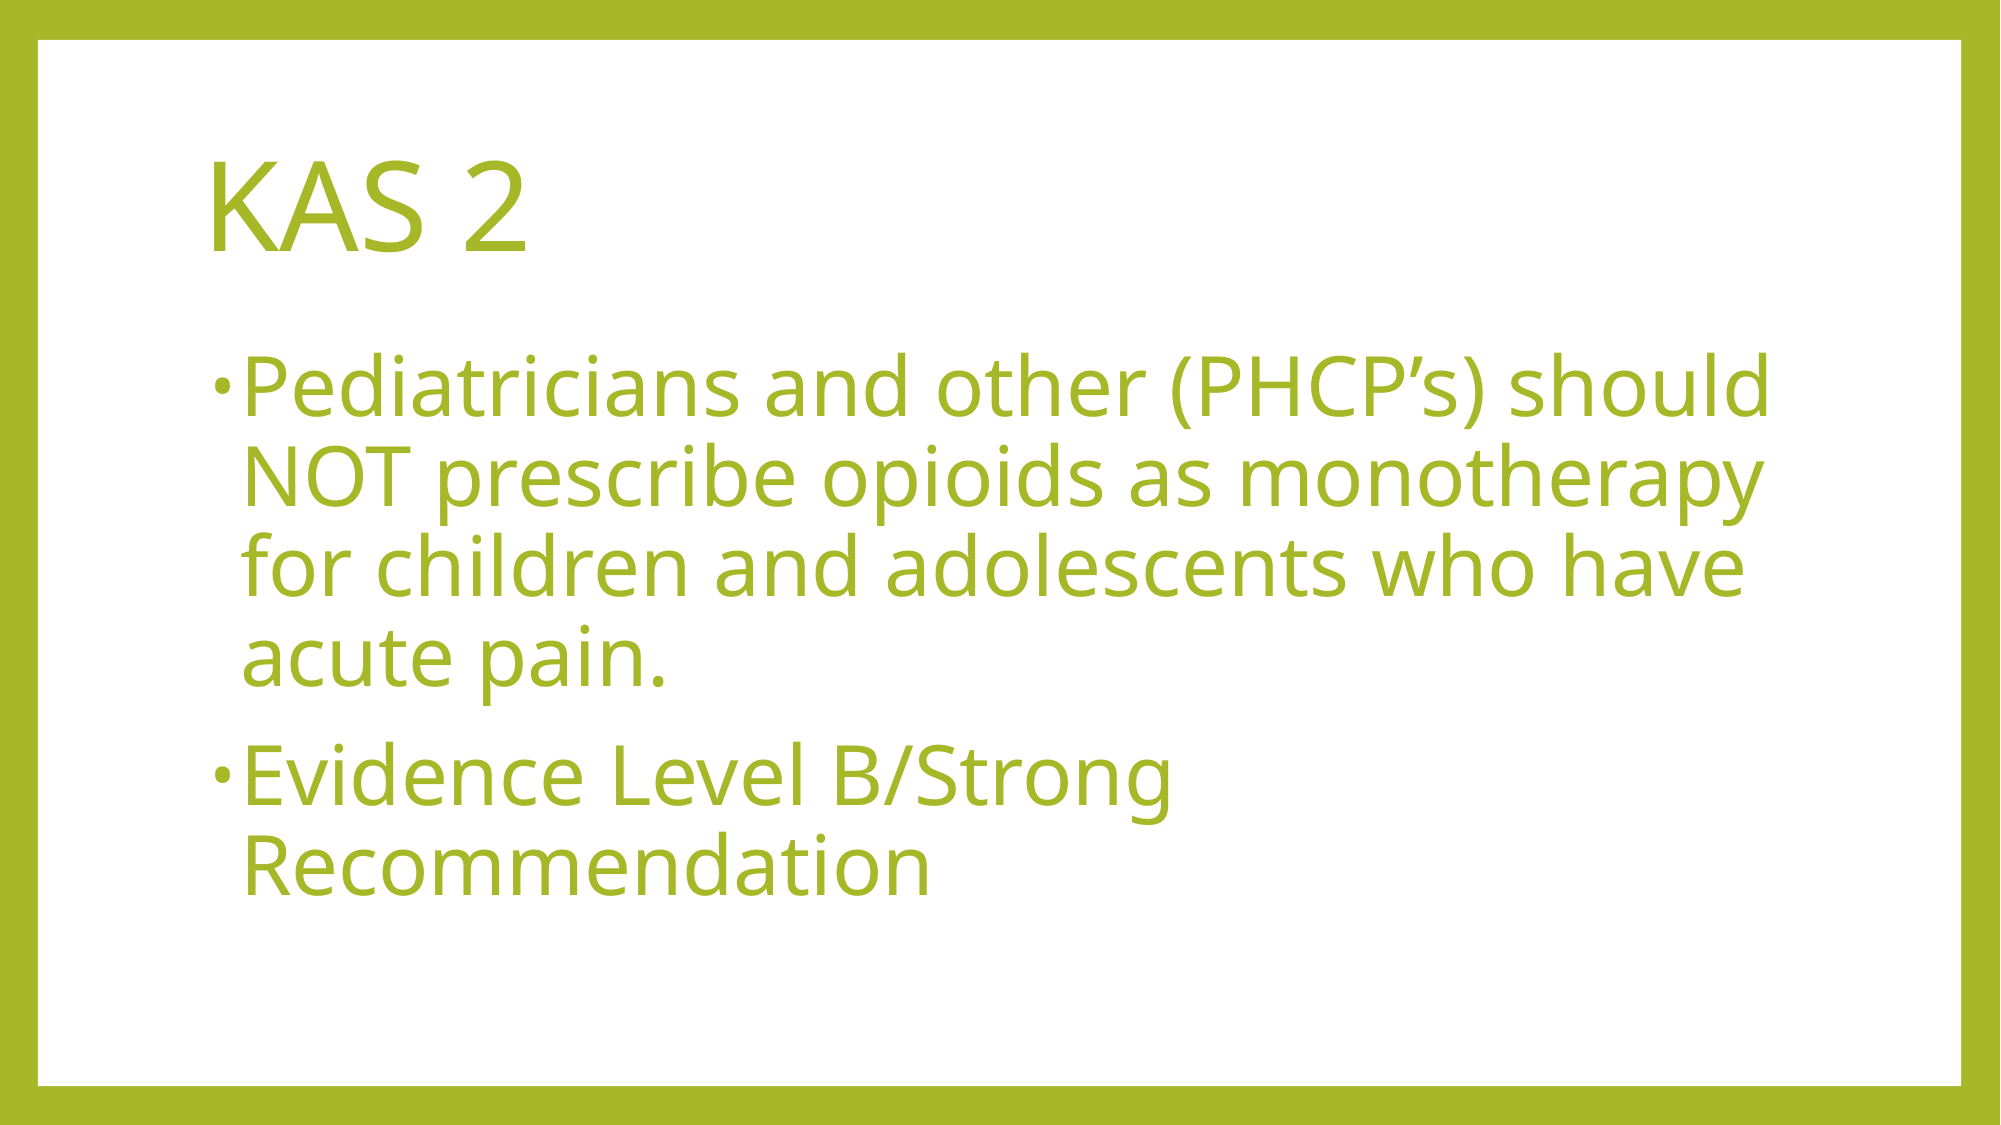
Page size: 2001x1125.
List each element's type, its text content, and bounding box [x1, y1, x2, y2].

list Pediatricians and other (PHCP’s) should NOT prescribe opioids as monotherapy for children and adolescents who have acute pain. Evidence Level B/Strong Recommendation [187, 337, 1808, 1000]
title KAS 2 [187, 99, 1808, 323]
